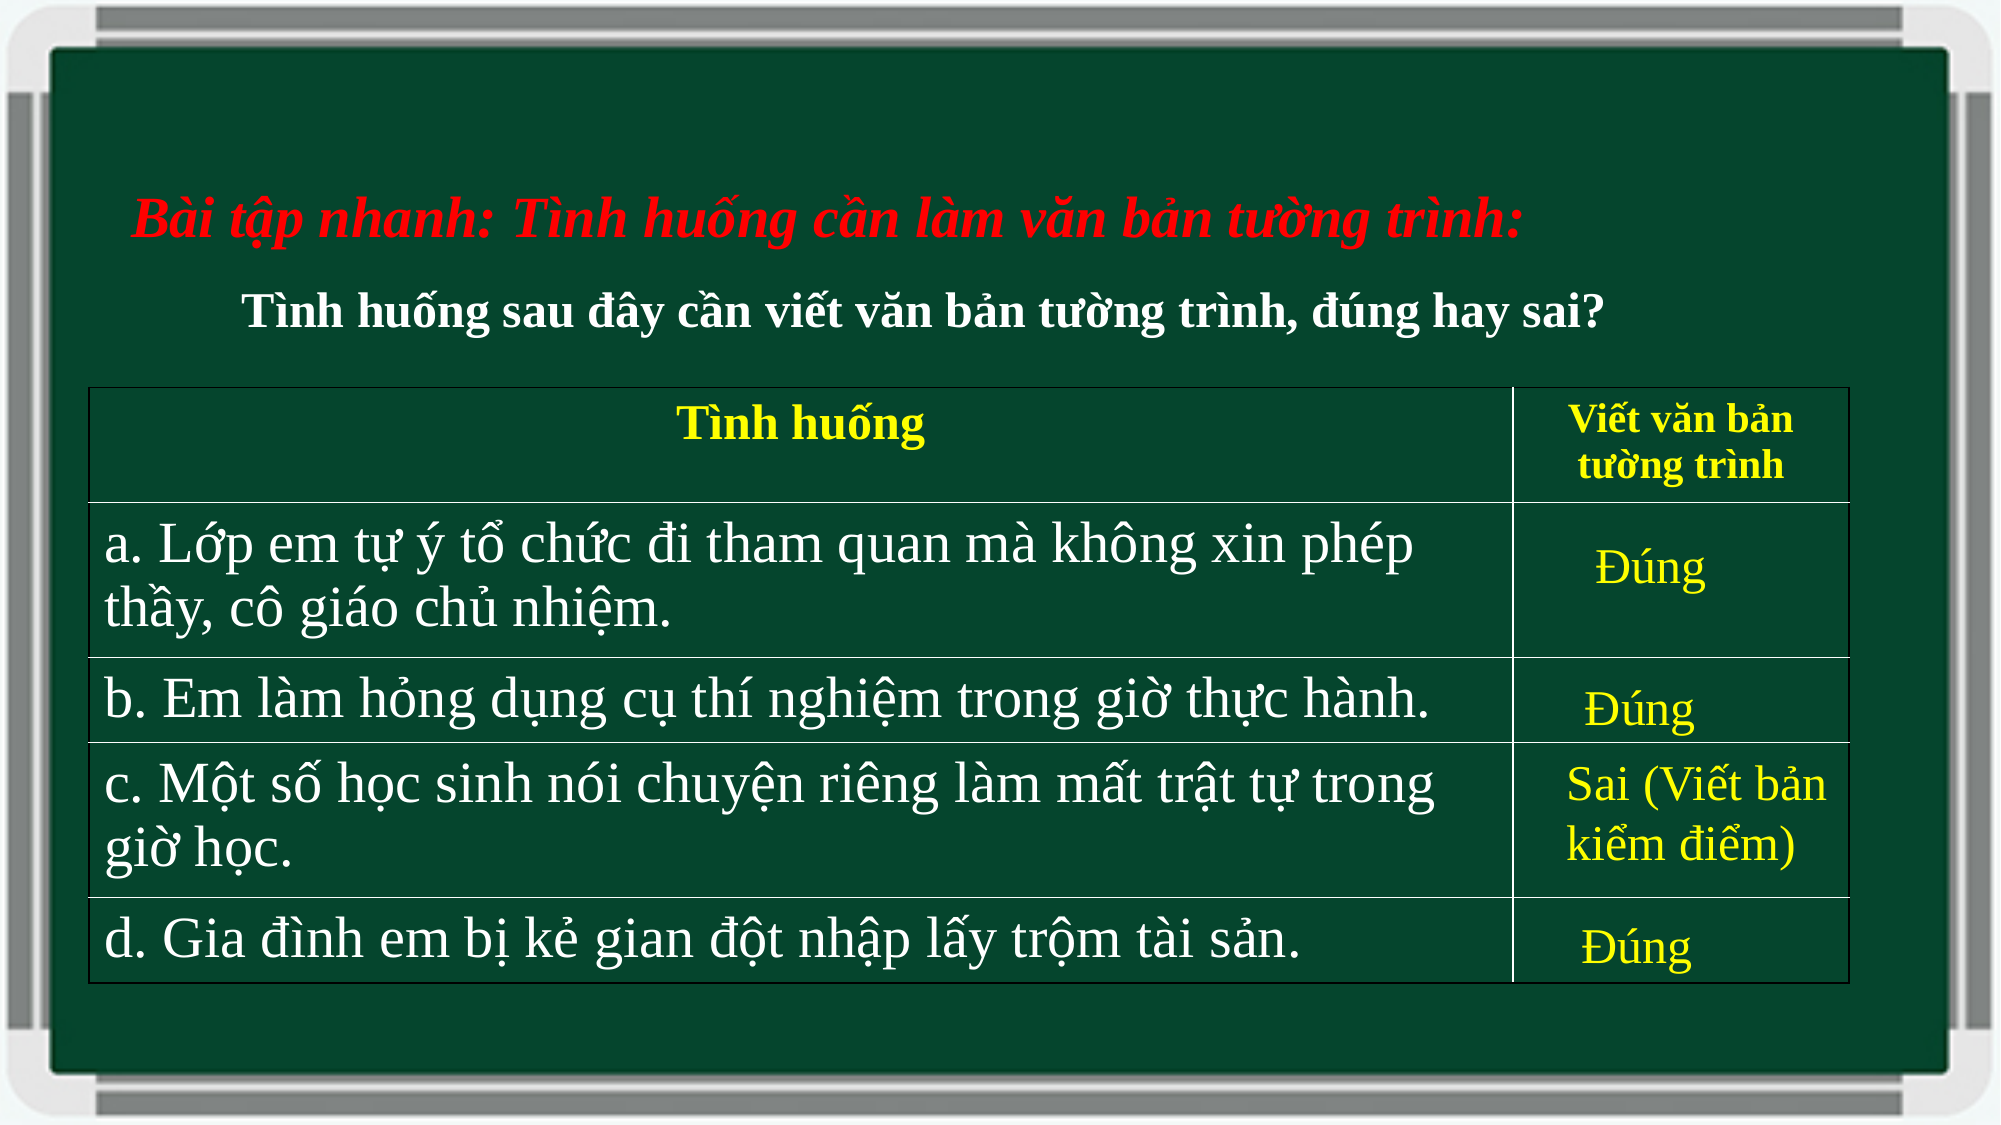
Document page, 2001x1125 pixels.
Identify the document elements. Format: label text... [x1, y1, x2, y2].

table_cell [1514, 658, 1848, 742]
table_cell d. Gia đình em bị kẻ gian đột nhập lấy trộm tài sản. [90, 898, 1512, 982]
text_box Đúng [1580, 525, 1860, 601]
table_cell [1514, 898, 1848, 982]
text_box Tình huống sau đây cần viết văn bản tường trình, đúng hay sai? [165, 270, 1683, 346]
picture [0, 0, 2001, 1125]
text_box Bài tập nhanh: Tình huống cần làm văn bản tường trình: [116, 171, 1746, 257]
text_box Đúng [1570, 667, 1850, 743]
table_header Viết văn bản tường trình [1514, 388, 1848, 502]
table_header Tình huống [90, 388, 1512, 502]
text_box Sai (Viết bản kiểm điểm) [1551, 743, 1860, 879]
table_cell [1514, 503, 1848, 657]
table_cell a. Lớp em tự ý tổ chức đi tham quan mà không xin phép thầy, cô giáo chủ nhiệm. [90, 503, 1512, 657]
text_box Đúng [1566, 906, 1846, 982]
table_cell [1514, 743, 1848, 897]
table_cell b. Em làm hỏng dụng cụ thí nghiệm trong giờ thực hành. [90, 658, 1512, 742]
table_cell c. Một số học sinh nói chuyện riêng làm mất trật tự trong giờ học. [90, 743, 1512, 897]
